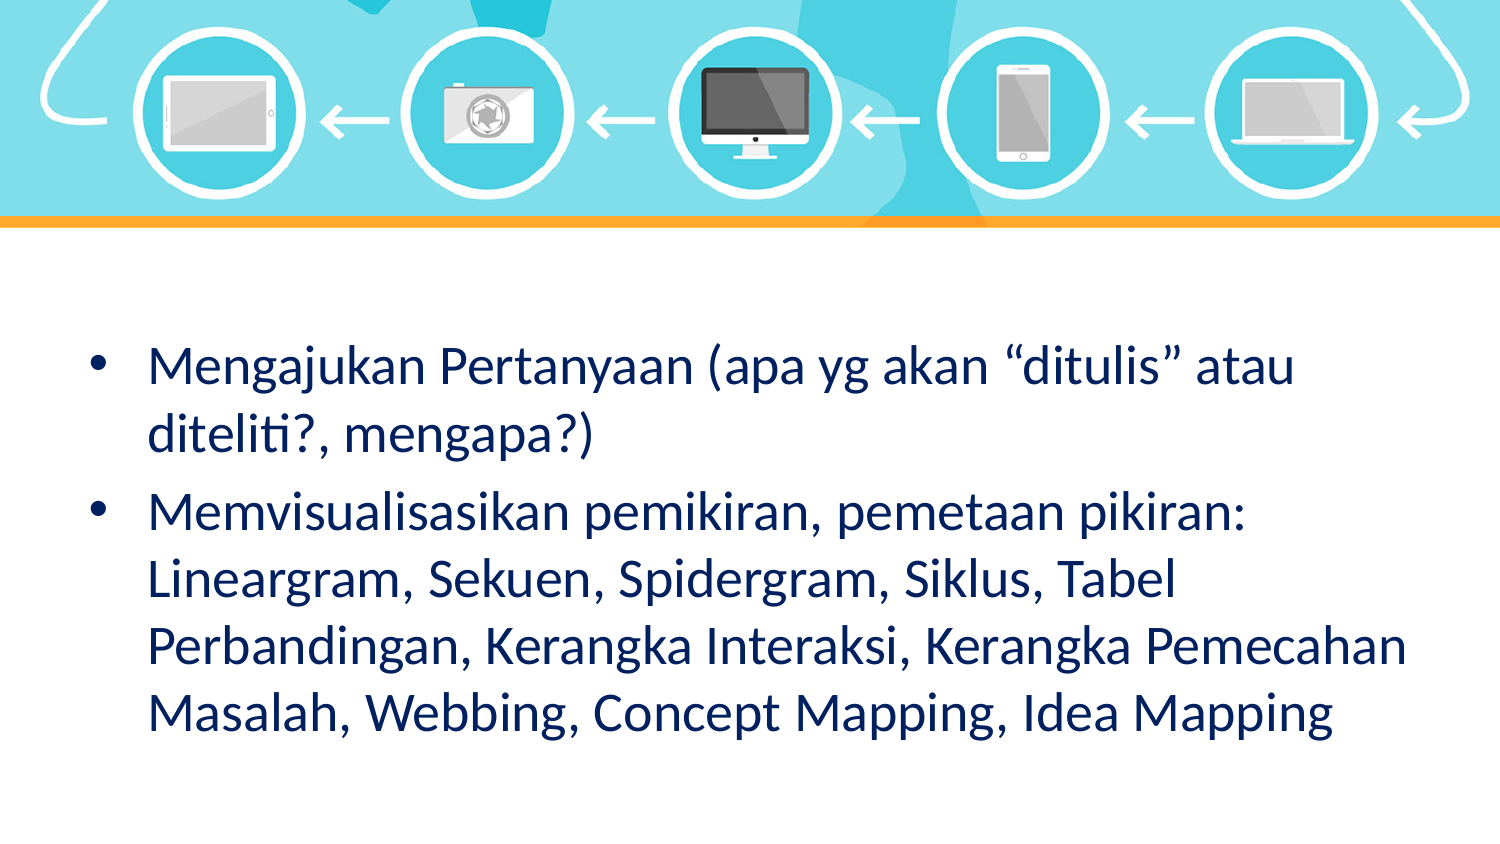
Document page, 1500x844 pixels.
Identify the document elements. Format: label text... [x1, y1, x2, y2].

list Mengajukan Pertanyaan (apa yg akan “ditulis” atau diteliti?, mengapa?) Memvisualisasikan pemikiran, pemetaan pikiran: Lineargram, Sekuen, Spidergram, Siklus, Tabel Perbandingan, Kerangka Interaksi, Kerangka Pemecahan Masalah, Webbing, Concept Mapping, Idea Mapping [73, 321, 1427, 773]
picture [0, 0, 1500, 844]
